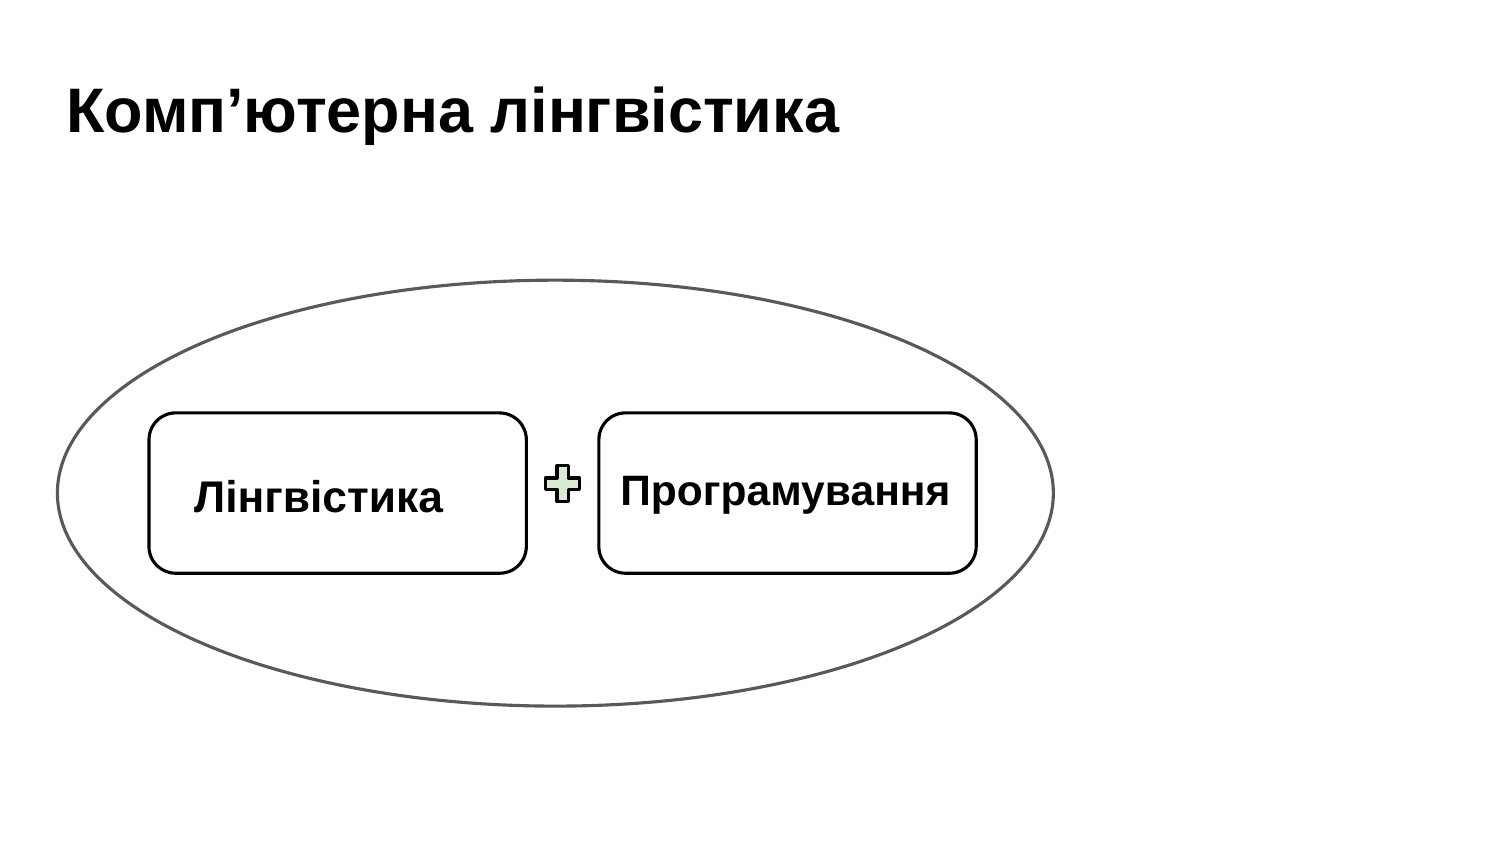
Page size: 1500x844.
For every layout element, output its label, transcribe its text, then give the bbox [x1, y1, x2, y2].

list Лінгвістика [179, 449, 497, 537]
text_box [148, 412, 527, 574]
list Програмування [605, 444, 983, 542]
title Комп’ютерна лінгвістика [51, 54, 1449, 149]
text_box [57, 280, 1054, 707]
text_box [598, 412, 977, 574]
text_box [545, 465, 580, 502]
